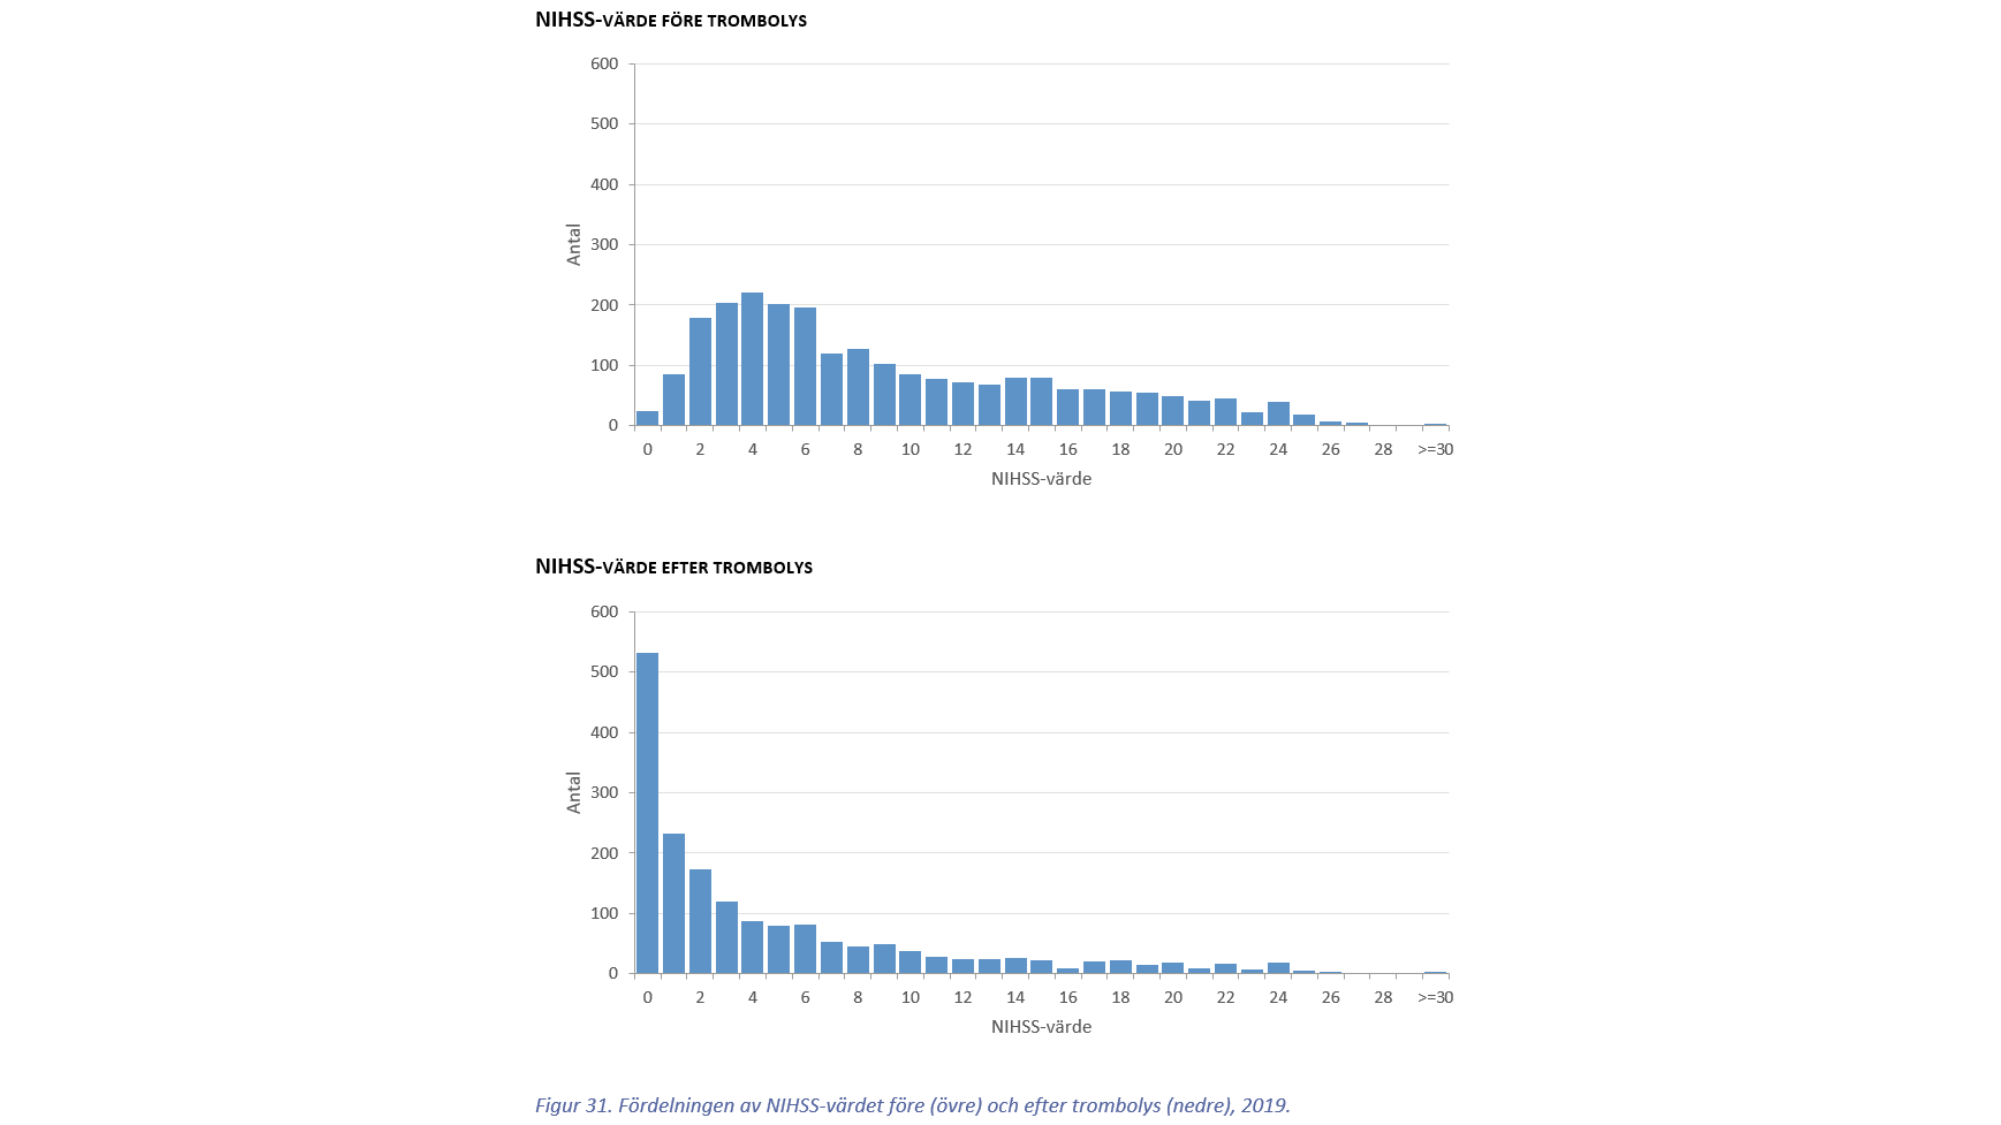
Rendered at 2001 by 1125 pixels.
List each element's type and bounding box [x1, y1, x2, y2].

picture [511, 0, 1489, 1125]
